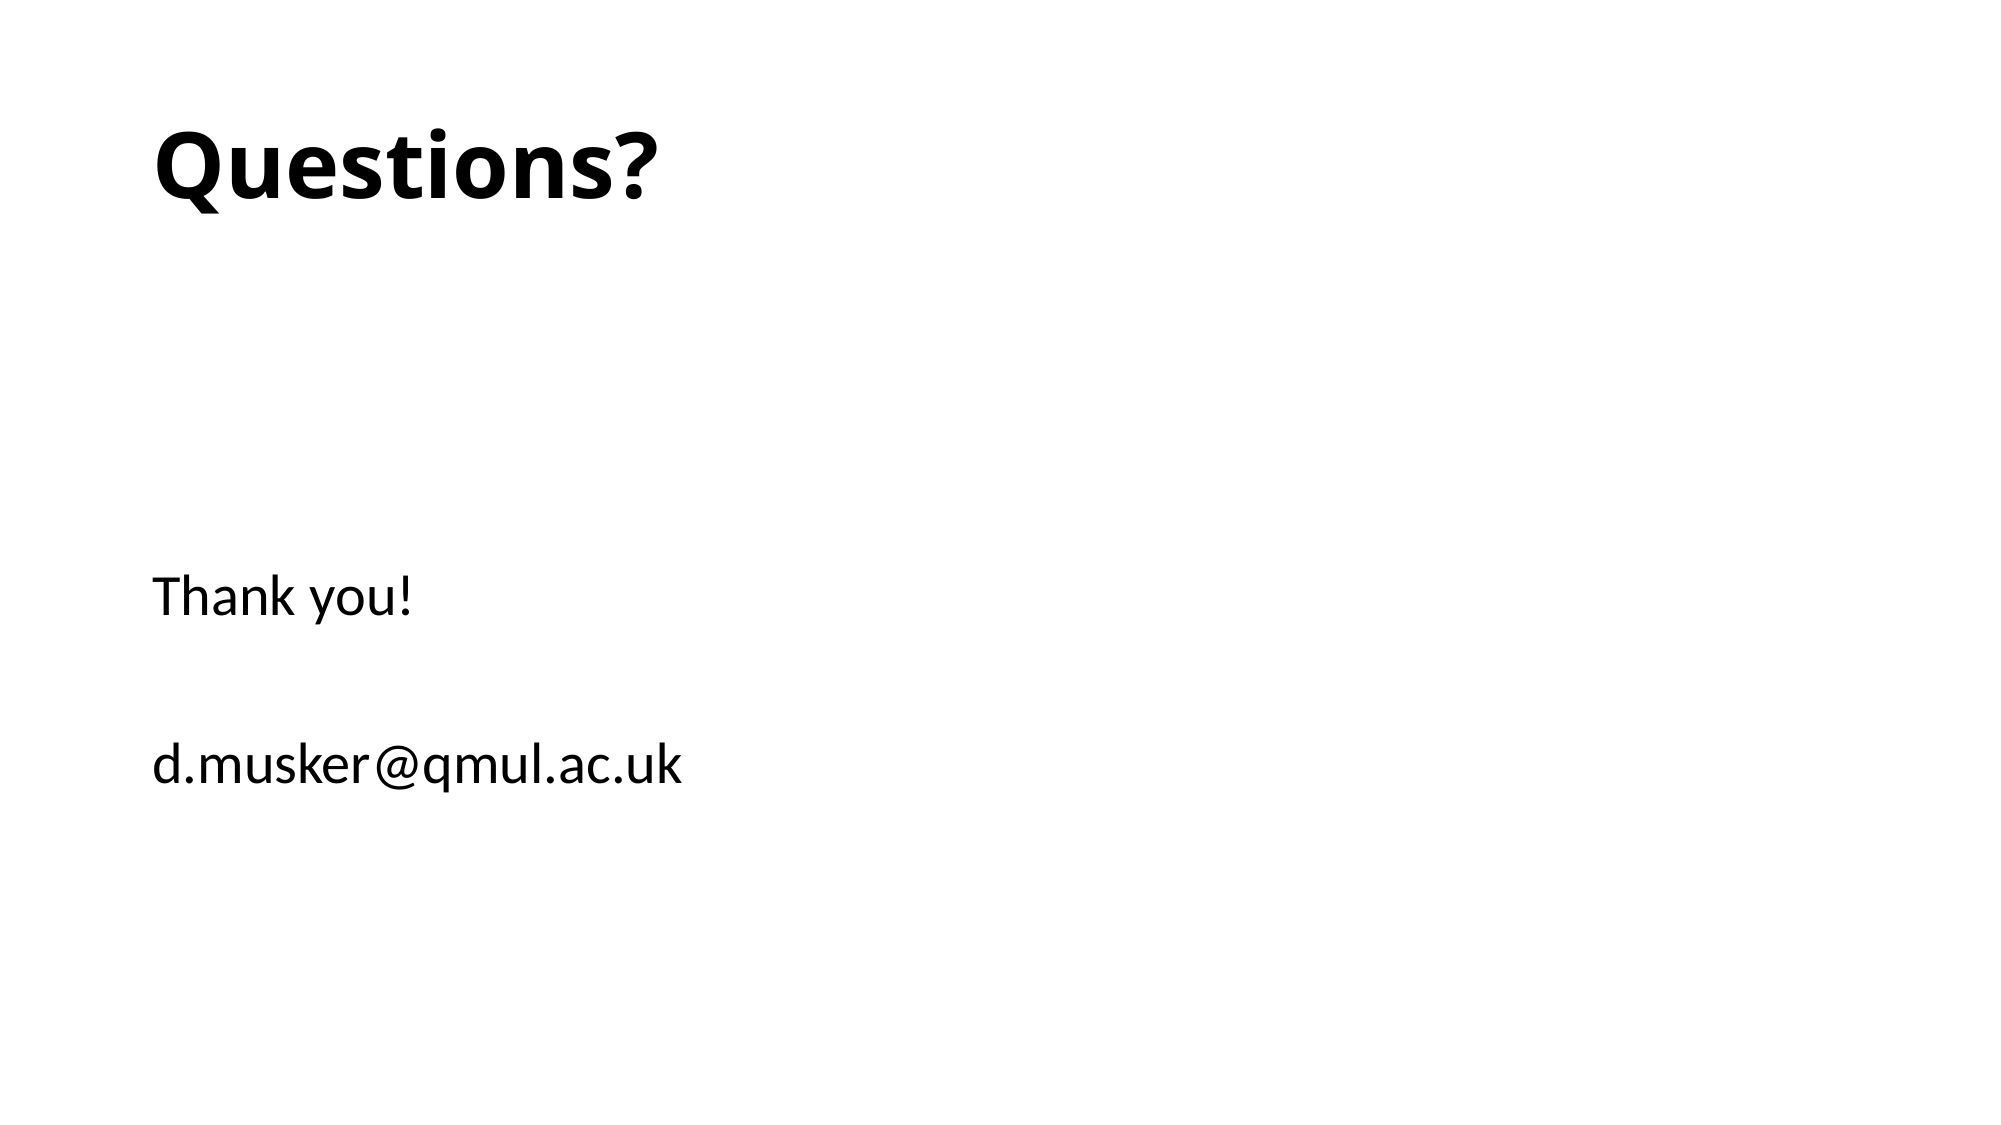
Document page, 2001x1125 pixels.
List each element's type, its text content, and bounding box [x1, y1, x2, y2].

list Thank you! d.musker@qmul.ac.uk [137, 299, 1863, 1014]
title Questions? [137, 59, 1863, 278]
